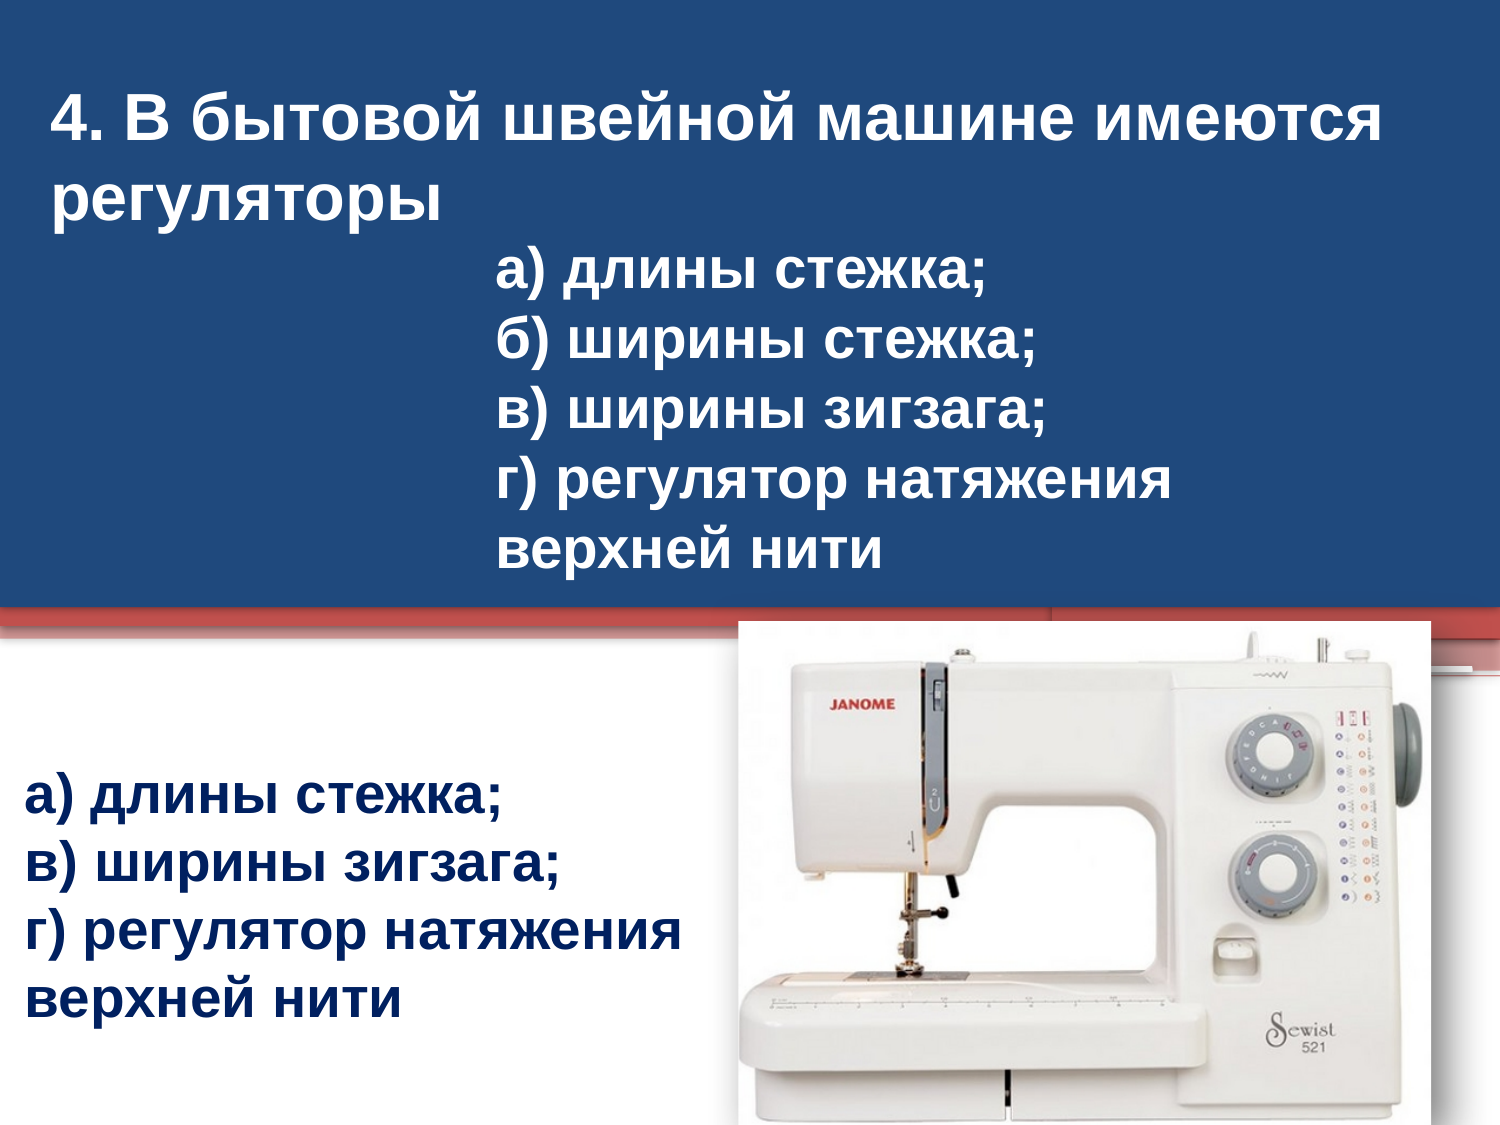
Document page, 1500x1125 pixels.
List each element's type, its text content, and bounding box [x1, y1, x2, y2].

title 4. В бытовой швейной машине имеются регуляторы [35, 0, 1477, 242]
subtitle а) длины стежка; в) ширины зигзага; г) регулятор натяжения верхней нити [0, 750, 721, 1038]
picture [737, 620, 1432, 1125]
text_box а) длины стежка; б) ширины стежка; в) ширины зигзага; г) регулятор натяжения верхней нити [480, 222, 1231, 588]
